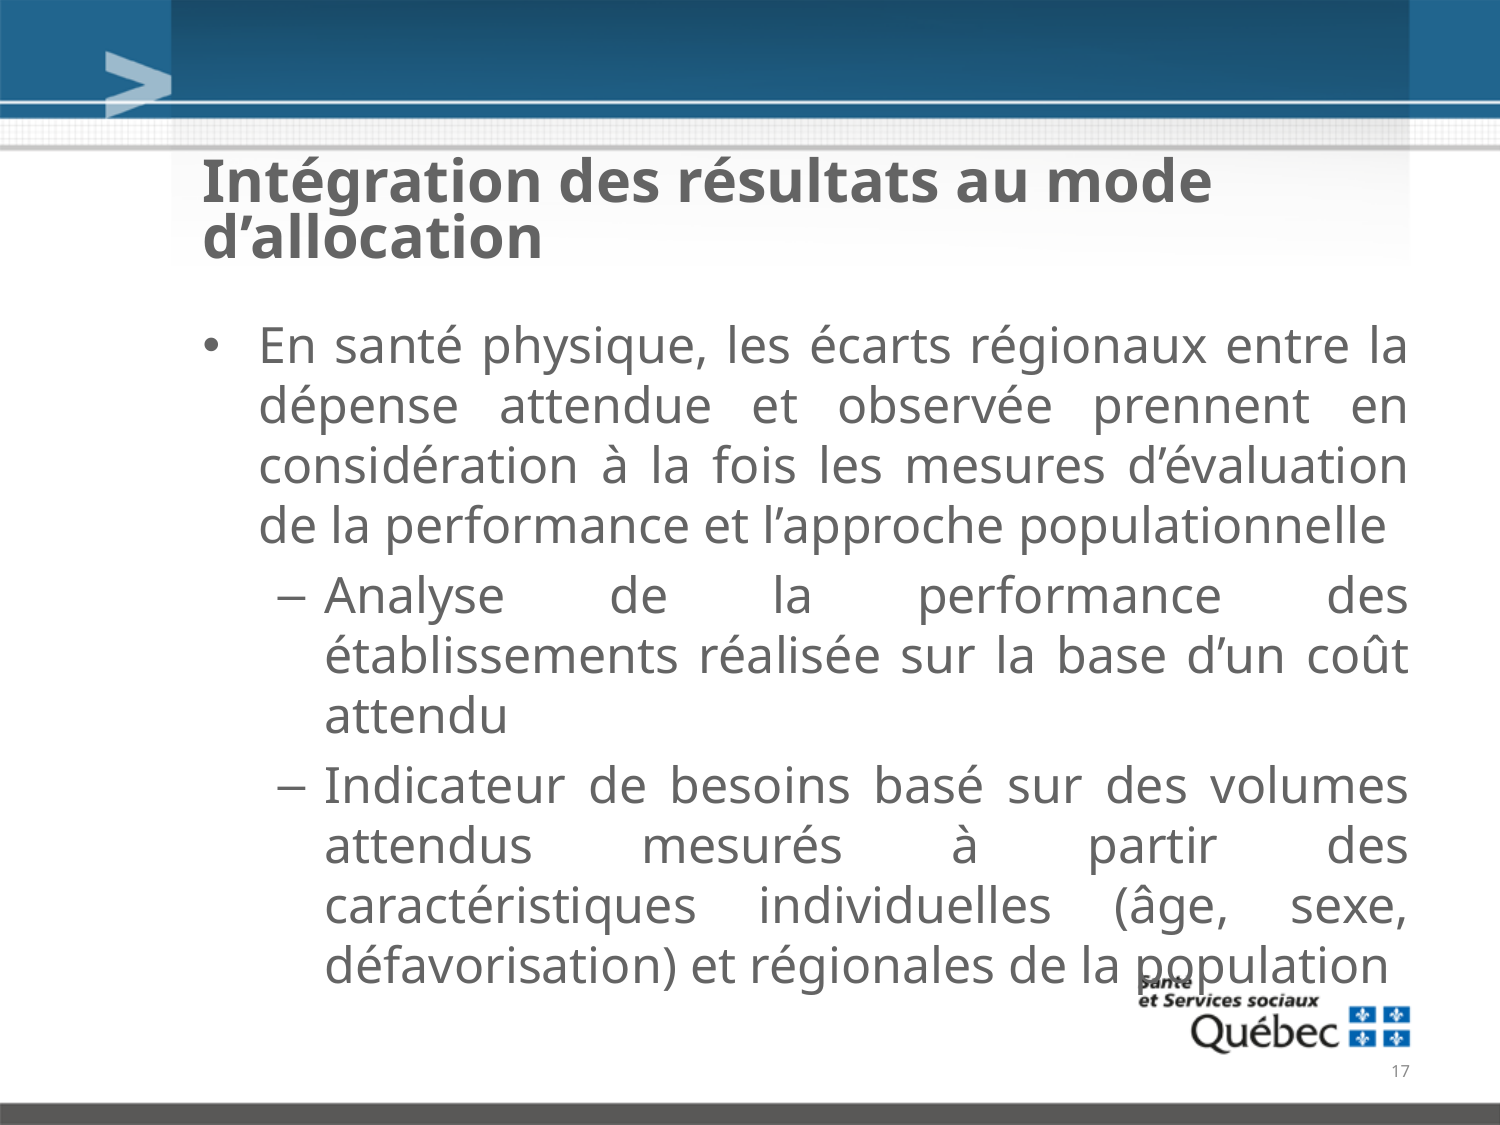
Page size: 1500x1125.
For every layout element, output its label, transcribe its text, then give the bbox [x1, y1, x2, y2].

picture [0, 0, 1500, 1125]
title Intégration des résultats au mode d’allocation [187, 148, 1425, 279]
slide_number 17 [1074, 1042, 1425, 1103]
list En santé physique, les écarts régionaux entre la dépense attendue et observée prennent en considération à la fois les mesures d’évaluation de la performance et l’approche populationnelle Analyse de la performance des établissements réalisée sur la base d’un coût attendu Indicateur de besoins basé sur des volumes attendus mesurés à partir des caractéristiques individuelles (âge, sexe, défavorisation) et régionales de la population [187, 306, 1425, 1005]
